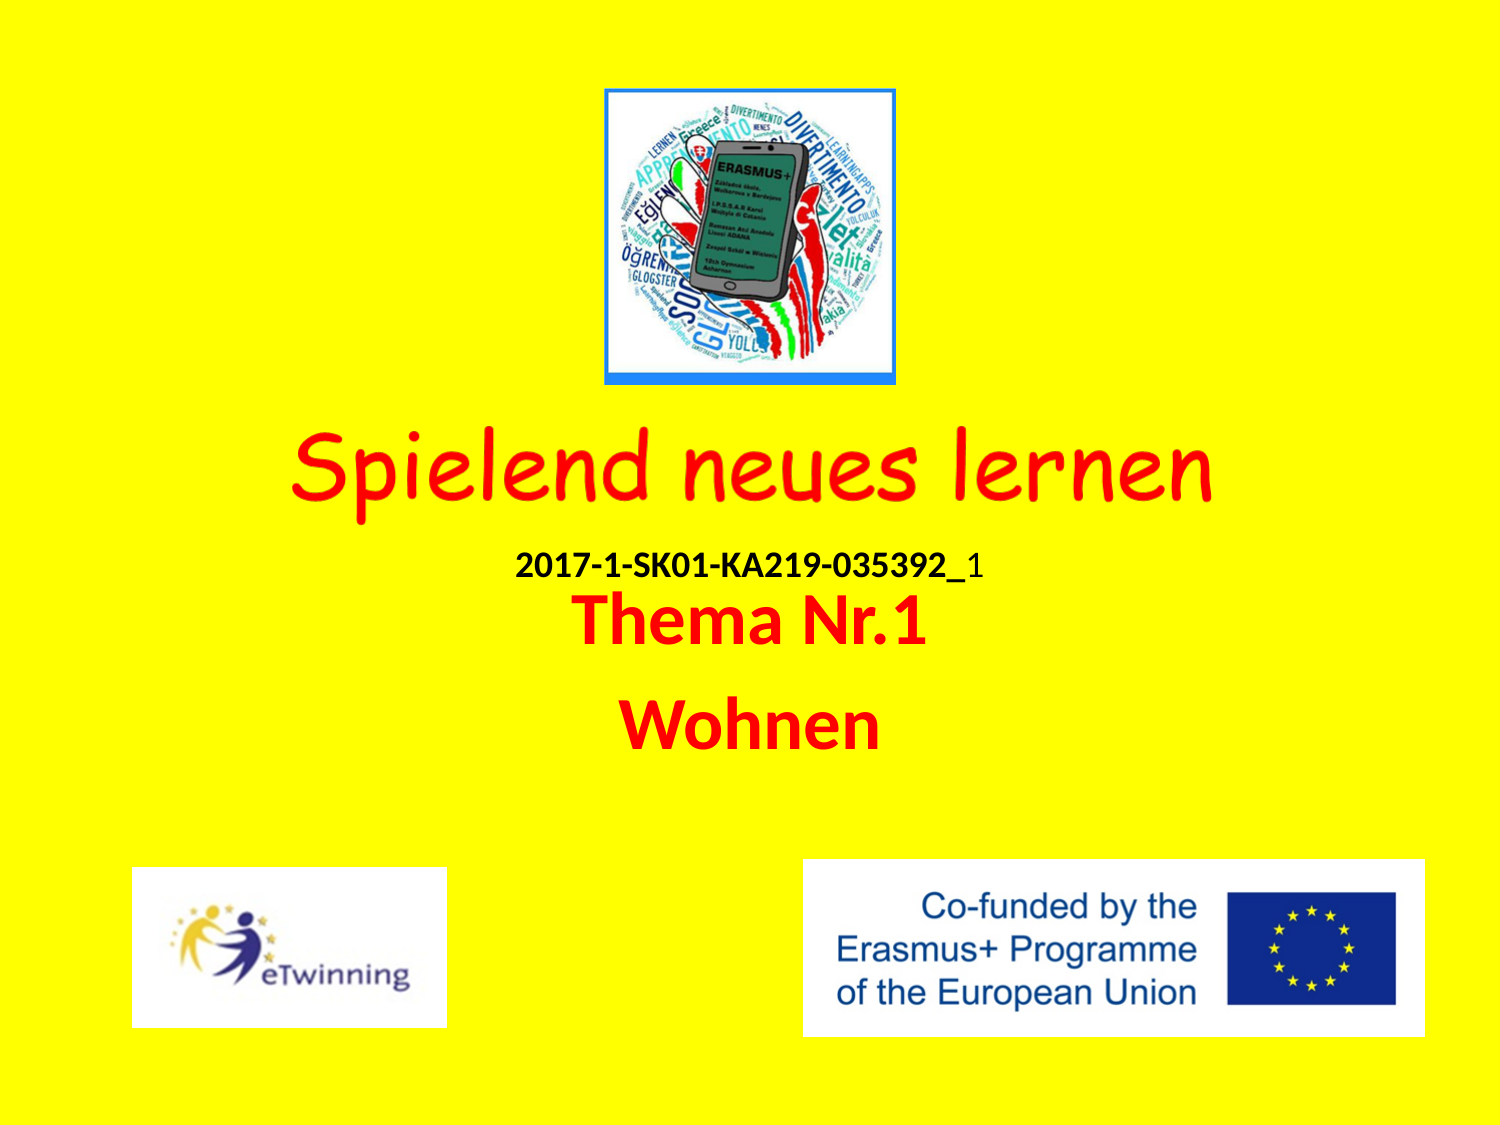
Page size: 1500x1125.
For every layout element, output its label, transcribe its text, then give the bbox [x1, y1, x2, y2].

picture [132, 867, 447, 1029]
picture [803, 859, 1426, 1037]
text_box 2017-1-SK01-KA219-035392_1 [500, 585, 1000, 592]
text_box Thema Nr.1 Wohnen [374, 585, 1125, 773]
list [231, 384, 1269, 578]
picture [604, 88, 896, 384]
